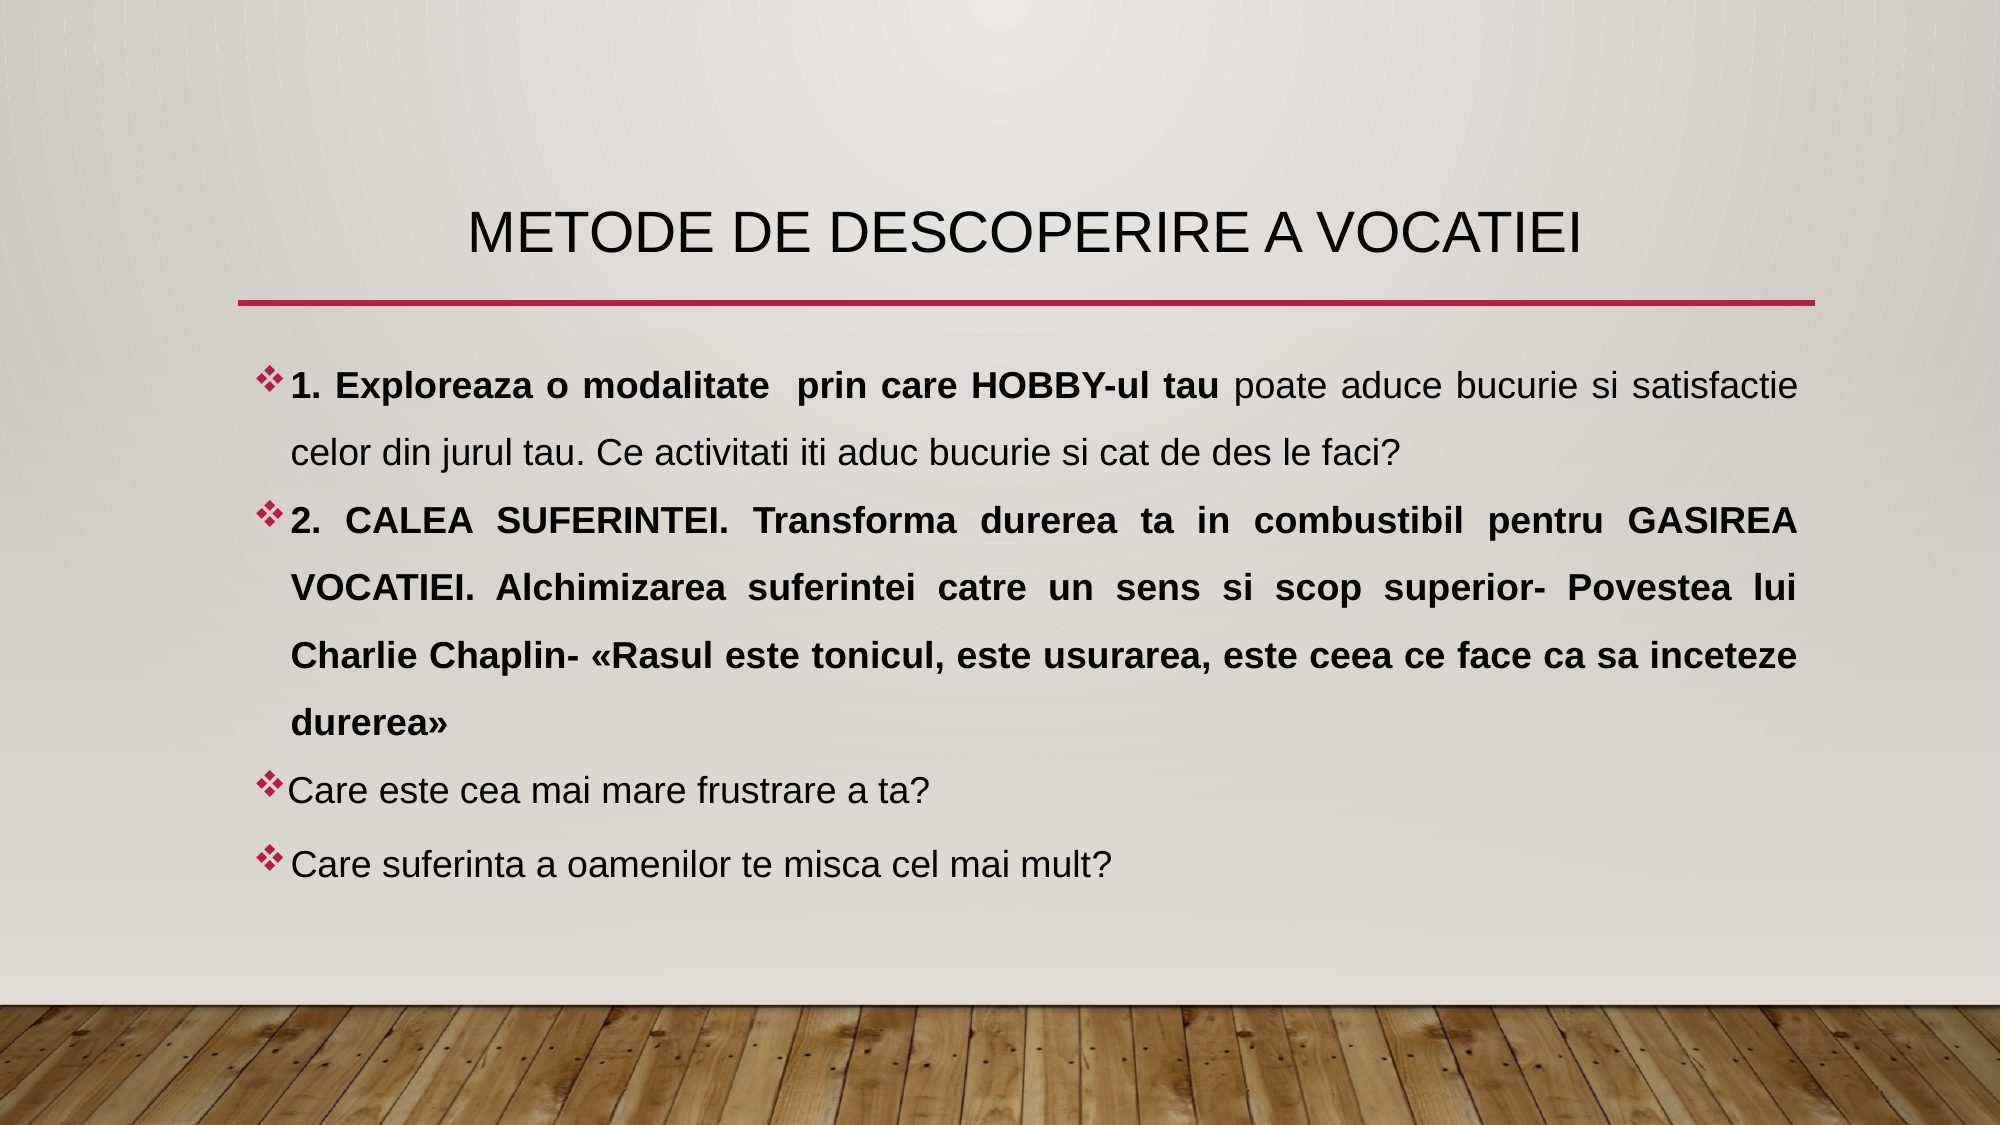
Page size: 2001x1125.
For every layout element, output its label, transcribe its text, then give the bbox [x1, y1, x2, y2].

picture [0, 1005, 2000, 1125]
list 1. Exploreaza o modalitate prin care HOBBY-ul tau poate aduce bucurie si satisfactie celor din jurul tau. Ce activitati iti aduc bucurie si cat de des le faci? 2. CALEA SUFERINTEI. Transforma durerea ta in combustibil pentru GASIREA VOCATIEI. Alchimizarea suferintei catre un sens si scop superior- Povestea lui Charlie Chaplin- «Rasul este tonicul, este usurarea, este ceea ce face ca sa inceteze durerea» Care este cea mai mare frustrare a ta? Care suferinta a oamenilor te misca cel mai mult? [238, 330, 1814, 897]
title METODE DE DESCOPERIRE A VOCATIEI [238, 131, 1814, 305]
